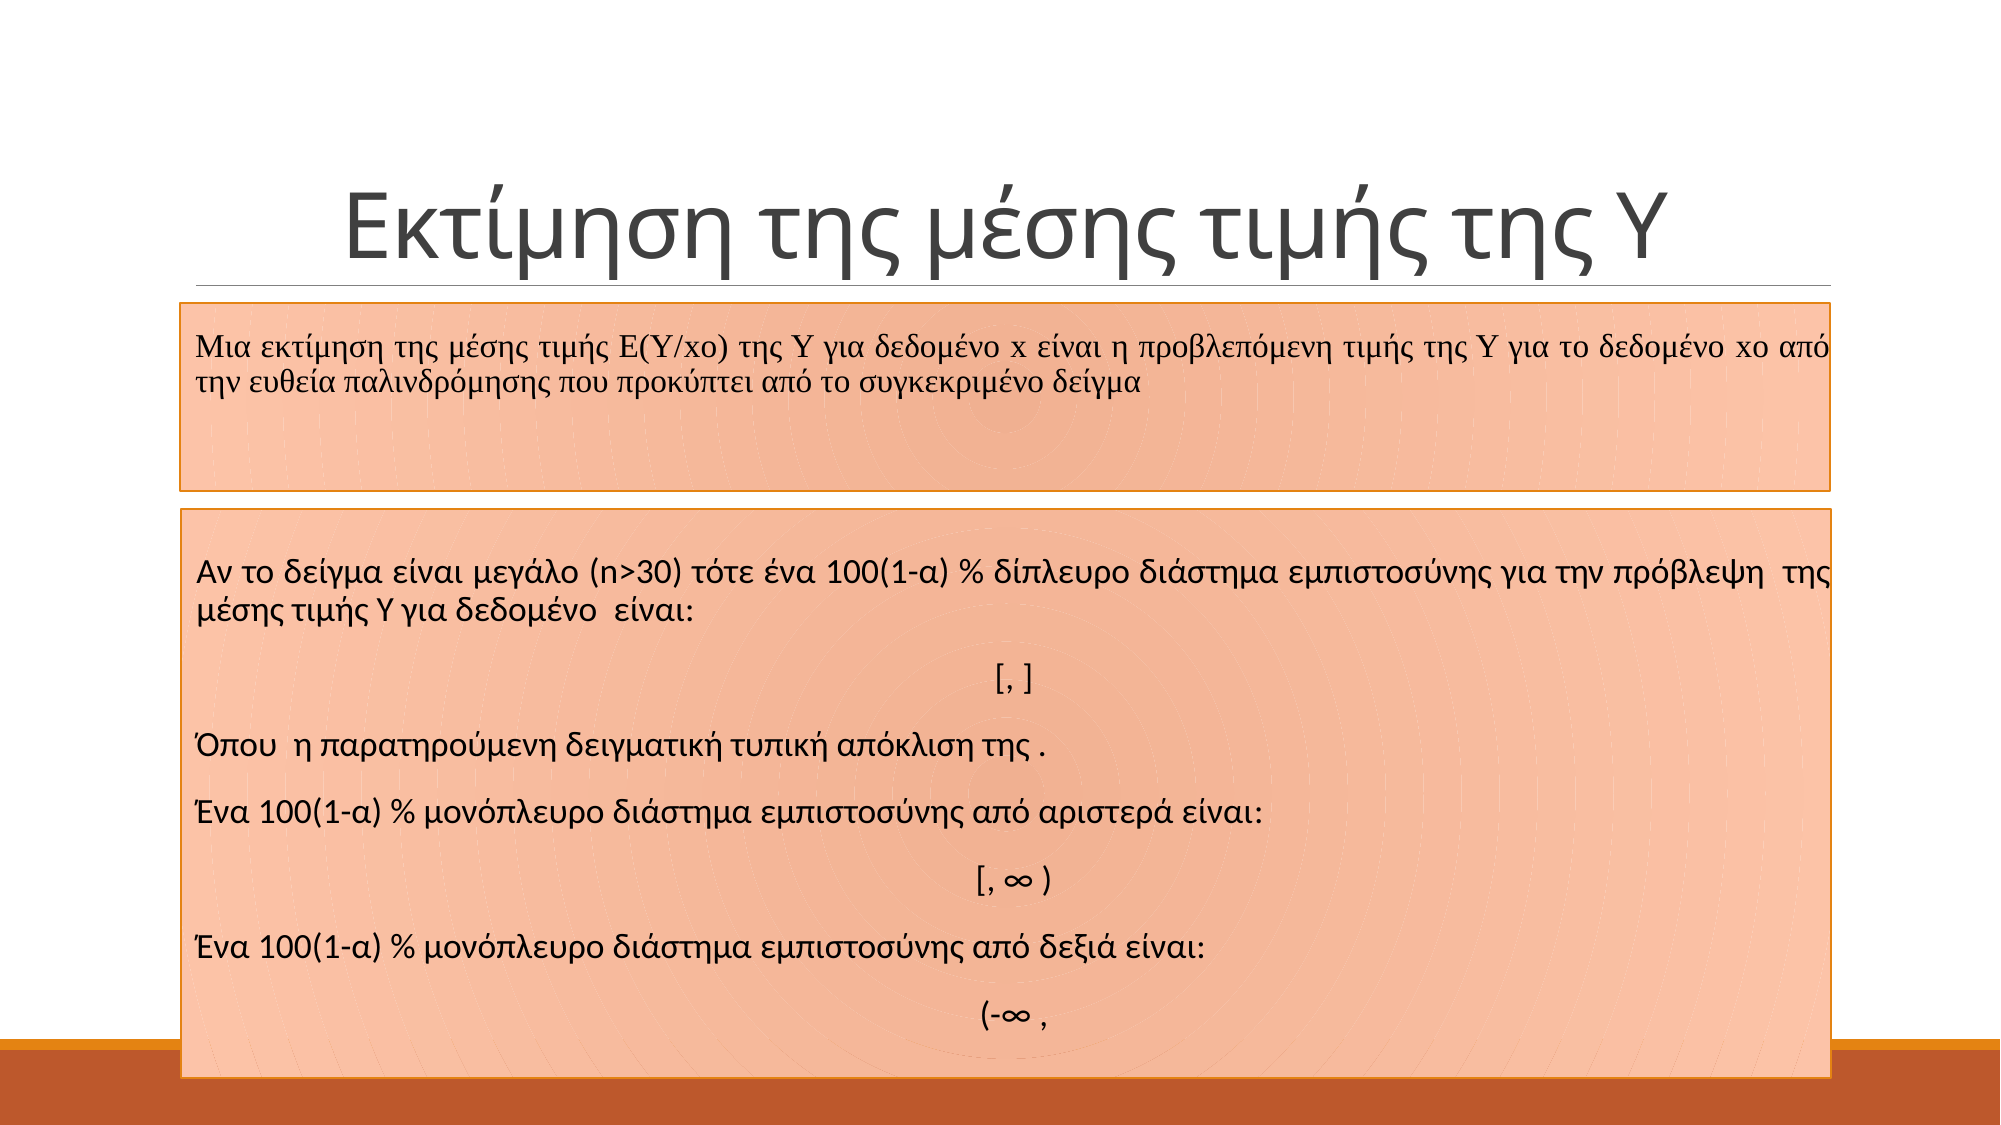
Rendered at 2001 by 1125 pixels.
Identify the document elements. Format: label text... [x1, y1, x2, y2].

title Εκτίμηση της μέσης τιμής της Υ [180, 47, 1830, 285]
